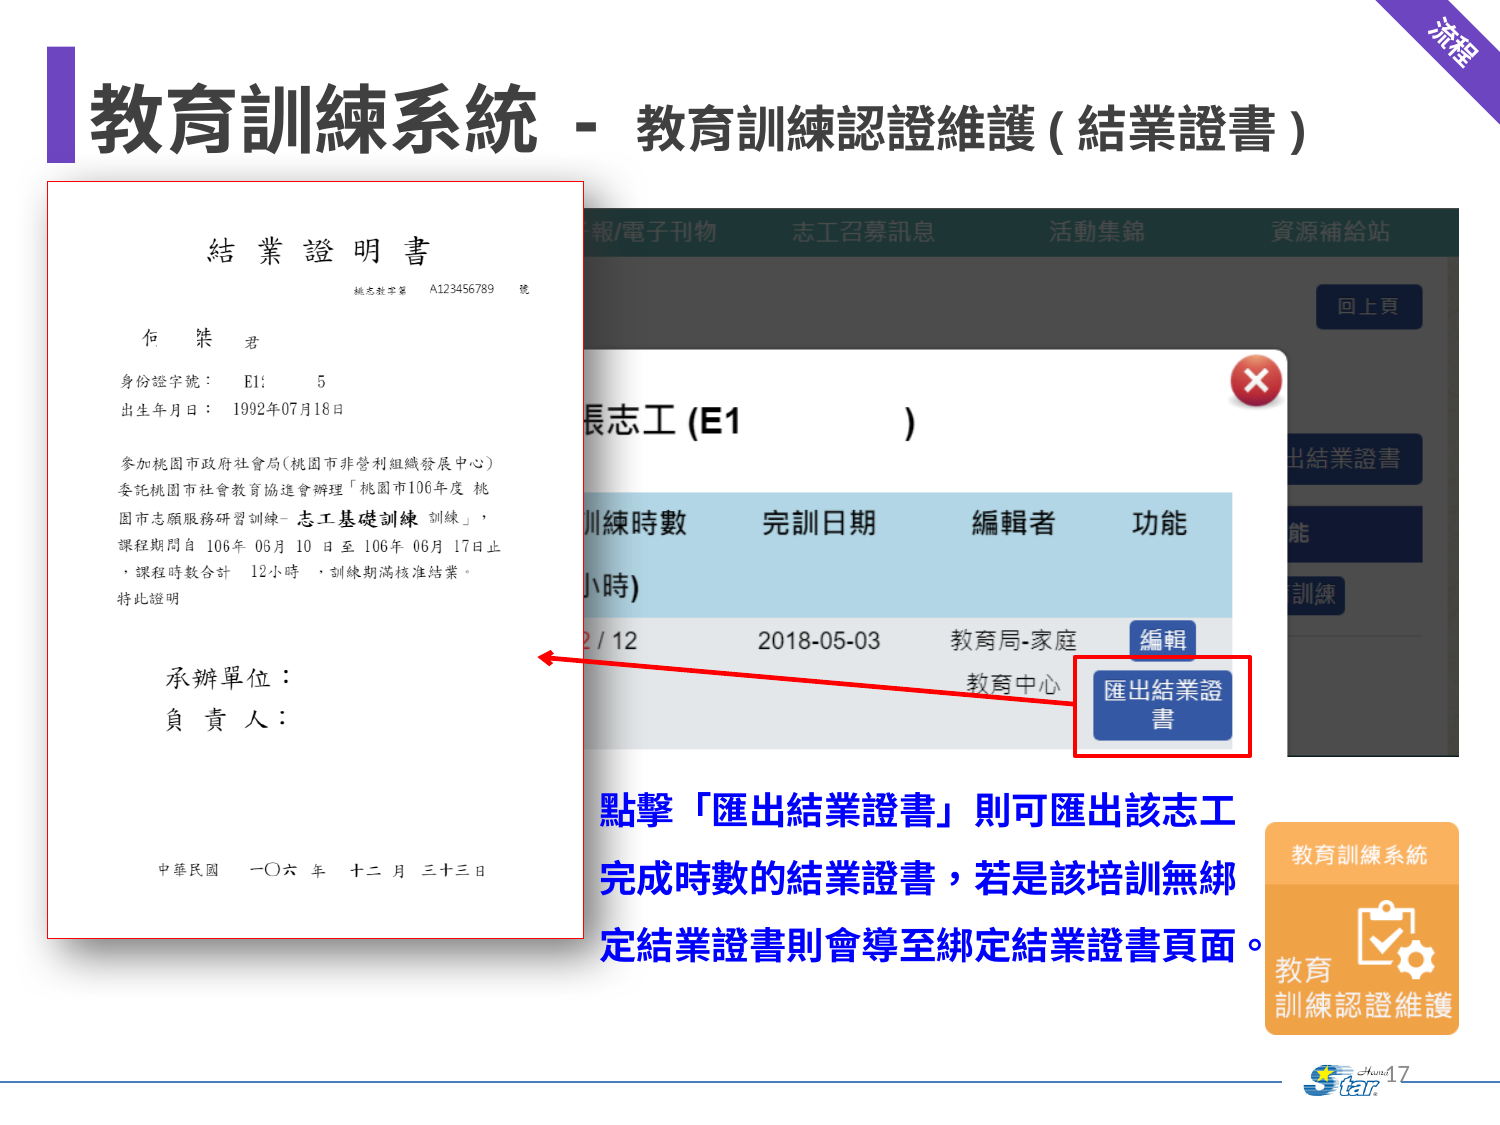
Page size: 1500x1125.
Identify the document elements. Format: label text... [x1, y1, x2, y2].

picture [1299, 1053, 1391, 1111]
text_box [537, 656, 1076, 705]
text_box 教育訓練系統 - 教育訓練認證維護(結業證書) [75, 19, 1365, 170]
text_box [1292, 20, 1500, 73]
picture [46, 181, 1459, 940]
slide_number 17 [1074, 1042, 1425, 1103]
text_box 點擊「匯出結業證書」則可匯出該志工完成時數的結業證書，若是該培訓無綁定結業證書則會導至綁定結業證書頁面。 [584, 765, 1259, 975]
text_box [45, 45, 75, 165]
picture [1264, 822, 1459, 1036]
